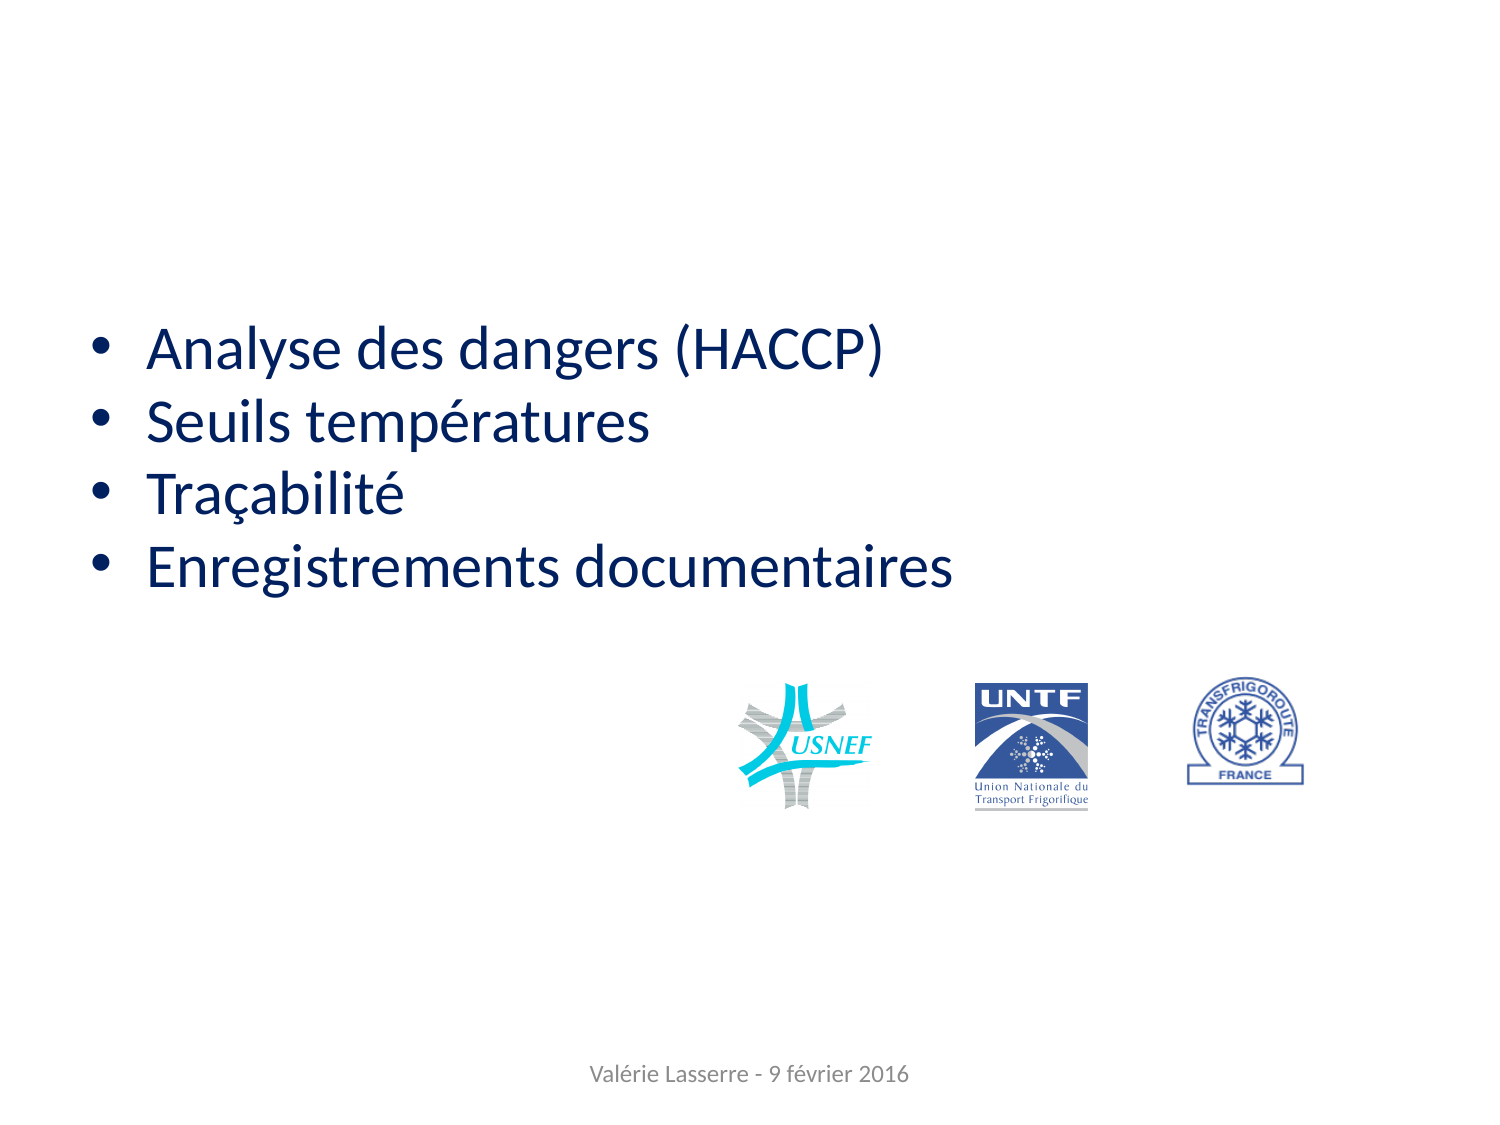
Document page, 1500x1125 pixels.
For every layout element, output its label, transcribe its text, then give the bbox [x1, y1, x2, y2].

footer Valérie Lasserre - 9 février 2016 [512, 1042, 988, 1103]
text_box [737, 656, 1323, 811]
list Analyse des dangers (HACCP) Seuils températures Traçabilité Enregistrements documentaires [75, 314, 1425, 1005]
